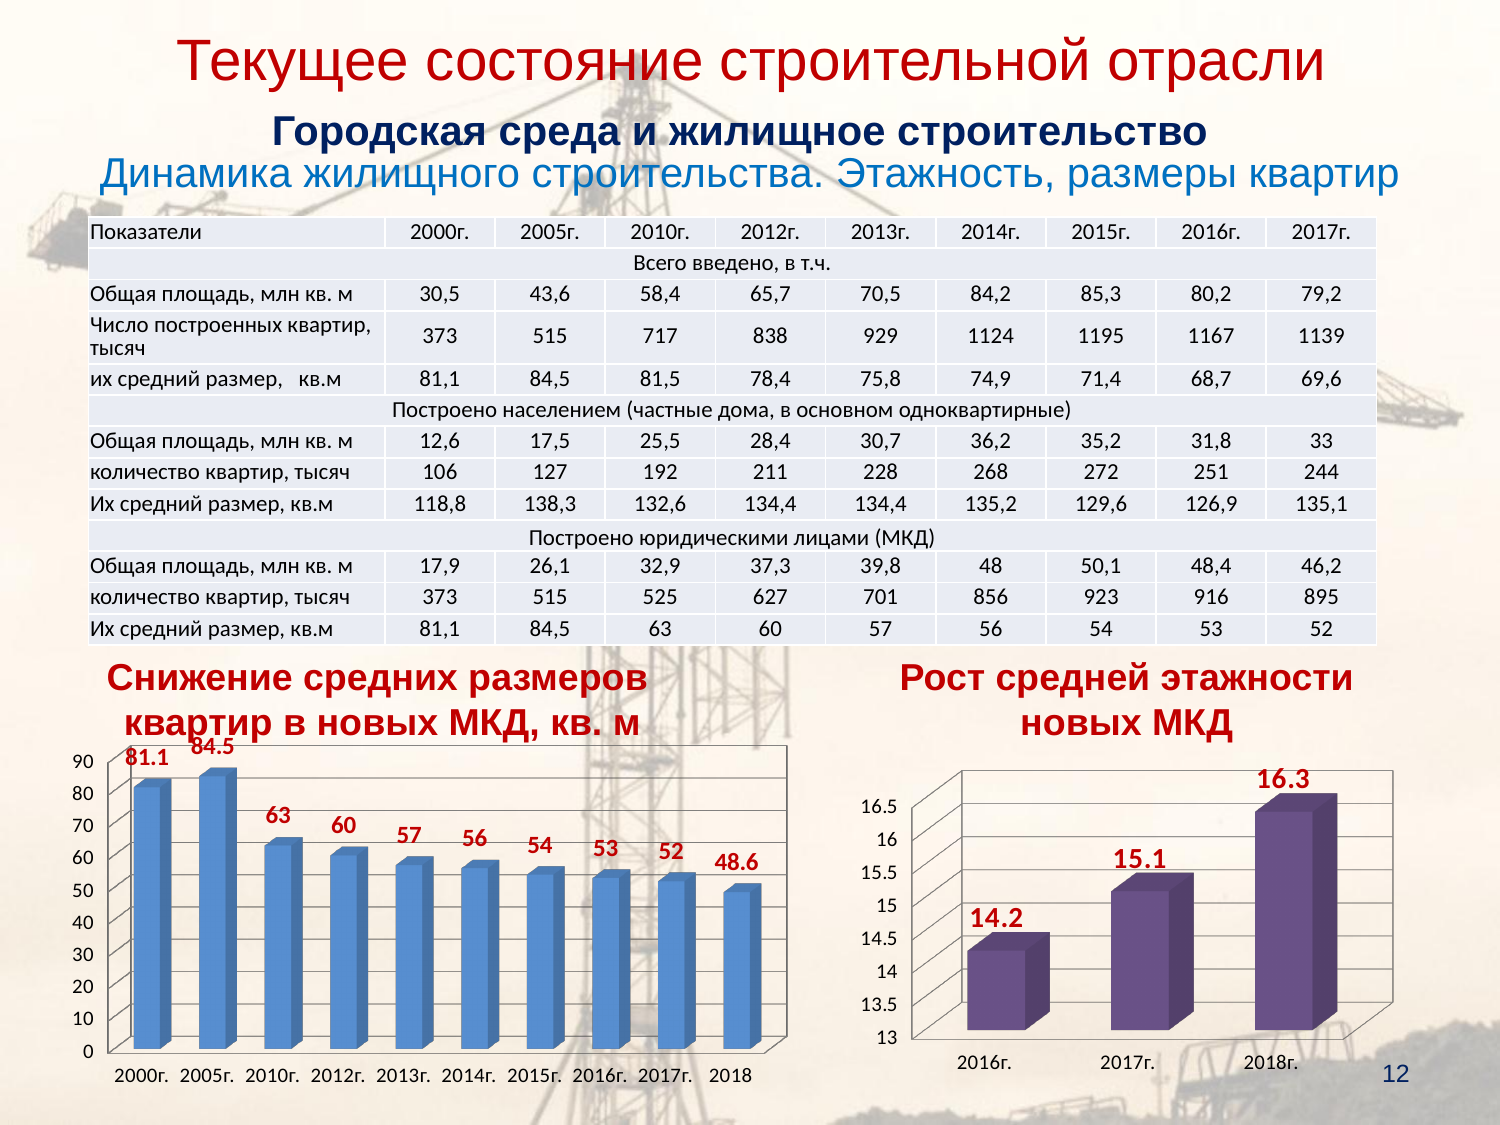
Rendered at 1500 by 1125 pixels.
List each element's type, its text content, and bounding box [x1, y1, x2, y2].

table_cell 78,4 [716, 365, 825, 394]
table_header 2005г. [496, 218, 604, 247]
table_cell 244 [1267, 459, 1376, 488]
table_header 2014г. [937, 218, 1045, 247]
table_header Показатели [89, 218, 384, 247]
table_cell 69,6 [1267, 365, 1376, 394]
table_cell 81,1 [386, 615, 494, 644]
table_cell 65,7 [716, 280, 825, 310]
table_cell 71,4 [1047, 365, 1155, 394]
table_cell количество квартир, тысяч [89, 583, 384, 613]
table_cell 54 [1047, 615, 1155, 644]
title Динамика жилищного строительства. Этажность, размеры квартир [16, 130, 1484, 215]
table_cell 28,4 [716, 427, 825, 457]
table_cell 70,5 [826, 280, 935, 310]
table_cell 268 [937, 459, 1045, 488]
table_header 2017г. [1267, 218, 1376, 247]
table_cell 627 [716, 583, 825, 613]
table_cell 126,9 [1157, 490, 1265, 519]
table_cell 33 [1267, 427, 1376, 457]
table_cell 75,8 [826, 365, 935, 394]
table_cell 25,5 [606, 427, 715, 457]
table_cell 48 [937, 552, 1045, 582]
table_cell 856 [937, 583, 1045, 613]
table_cell 39,8 [826, 552, 935, 582]
table_cell количество квартир, тысяч [89, 459, 384, 488]
table_cell 373 [386, 583, 494, 613]
table_cell 74,9 [937, 365, 1045, 394]
table_cell 50,1 [1047, 552, 1155, 582]
text_box Снижение средних размеров квартир в новых МКД, кв. м [91, 645, 674, 734]
table_cell 373 [386, 312, 494, 363]
slide_number 12 [1074, 1042, 1425, 1103]
table_header 2012г. [716, 218, 825, 247]
table_cell 929 [826, 312, 935, 363]
table_cell 135,1 [1267, 490, 1376, 519]
table_cell 127 [496, 459, 604, 488]
table_cell 135,2 [937, 490, 1045, 519]
table_cell 84,2 [937, 280, 1045, 310]
table_cell 138,3 [496, 490, 604, 519]
table_cell 85,3 [1047, 280, 1155, 310]
table_cell 134,4 [826, 490, 935, 519]
table_cell 1195 [1047, 312, 1155, 363]
chart [848, 763, 1405, 1082]
table_cell 134,4 [716, 490, 825, 519]
table_cell Их средний размер, кв.м [89, 615, 384, 644]
table_cell Общая площадь, млн кв. м [89, 427, 384, 457]
table_cell 53 [1157, 615, 1265, 644]
table_cell 12,6 [386, 427, 494, 457]
table_cell 251 [1157, 459, 1265, 488]
text_box Городская среда и жилищное строительство [54, 96, 1425, 162]
table_cell 60 [716, 615, 825, 644]
table_cell 32,9 [606, 552, 715, 582]
table_cell 68,7 [1157, 365, 1265, 394]
table_cell 80,2 [1157, 280, 1265, 310]
table_cell 701 [826, 583, 935, 613]
table_cell 1139 [1267, 312, 1376, 363]
table_header 2000г. [386, 218, 494, 247]
table_header 2016г. [1157, 218, 1265, 247]
table_cell 132,6 [606, 490, 715, 519]
table_cell 192 [606, 459, 715, 488]
table_cell Общая площадь, млн кв. м [89, 552, 384, 582]
table_cell 17,5 [496, 427, 604, 457]
table_cell 838 [716, 312, 825, 363]
table_header 2015г. [1047, 218, 1155, 247]
table_cell 272 [1047, 459, 1155, 488]
table_cell 37,3 [716, 552, 825, 582]
table_cell 923 [1047, 583, 1155, 613]
table_cell 1124 [937, 312, 1045, 363]
table_cell Общая площадь, млн кв. м [89, 280, 384, 310]
table_cell 84,5 [496, 365, 604, 394]
table_cell 57 [826, 615, 935, 644]
table_cell 31,8 [1157, 427, 1265, 457]
chart [54, 735, 805, 1095]
table_cell Их средний размер, кв.м [89, 490, 384, 519]
table_cell 48,4 [1157, 552, 1265, 582]
table_cell 525 [606, 583, 715, 613]
table_cell 17,9 [386, 552, 494, 582]
table_cell 1167 [1157, 312, 1265, 363]
table_cell 58,4 [606, 280, 715, 310]
table_cell 916 [1157, 583, 1265, 613]
table_cell Построено юридическими лицами (МКД) [89, 521, 1376, 550]
table_cell 43,6 [496, 280, 604, 310]
table_cell 118,8 [386, 490, 494, 519]
text_box Текущее состояние строительной отрасли [29, 2, 1474, 112]
table_cell 228 [826, 459, 935, 488]
table_cell их средний размер, кв.м [89, 365, 384, 394]
table_cell 515 [496, 312, 604, 363]
table_cell 63 [606, 615, 715, 644]
table_cell 30,7 [826, 427, 935, 457]
table_cell 84,5 [496, 615, 604, 644]
table_cell 211 [716, 459, 825, 488]
table_header 2010г. [606, 218, 715, 247]
picture [0, 0, 1500, 1125]
table_cell 35,2 [1047, 427, 1155, 457]
table_cell 81,5 [606, 365, 715, 394]
table_cell 26,1 [496, 552, 604, 582]
table_cell 30,5 [386, 280, 494, 310]
table_cell Число построенных квартир, тысяч [89, 312, 384, 363]
table_cell 129,6 [1047, 490, 1155, 519]
table_cell 106 [386, 459, 494, 488]
table_cell Всего введено, в т.ч. [89, 249, 1376, 279]
table_cell 895 [1267, 583, 1376, 613]
text_box Рост средней этажности новых МКД [884, 645, 1369, 750]
table_cell Построено населением (частные дома, в основном одноквартирные) [89, 396, 1376, 425]
table_cell 717 [606, 312, 715, 363]
table_cell 79,2 [1267, 280, 1376, 310]
table_cell 36,2 [937, 427, 1045, 457]
table_cell 56 [937, 615, 1045, 644]
table_cell 46,2 [1267, 552, 1376, 582]
table_cell 515 [496, 583, 604, 613]
table_cell 81,1 [386, 365, 494, 394]
table_cell 52 [1267, 615, 1376, 644]
table_header 2013г. [826, 218, 935, 247]
